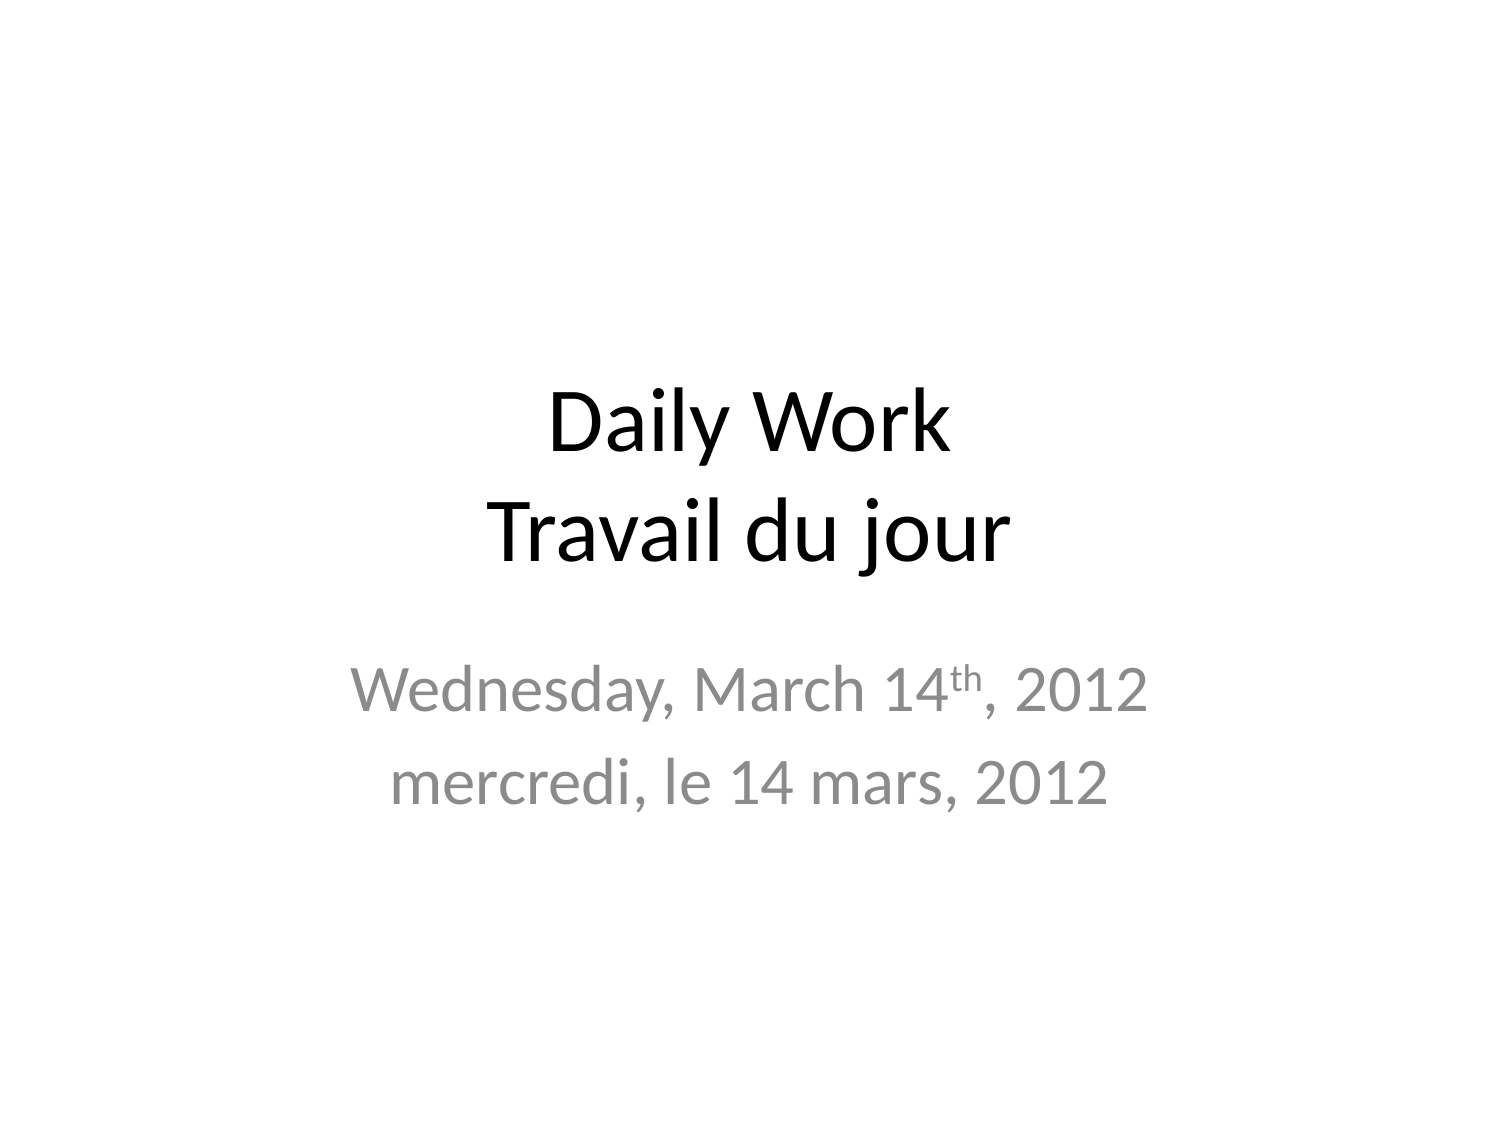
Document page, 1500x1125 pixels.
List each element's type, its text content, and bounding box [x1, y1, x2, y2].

title Daily Work Travail du jour [112, 349, 1388, 591]
subtitle Wednesday, March 14th, 2012 mercredi, le 14 mars, 2012 [225, 637, 1275, 925]
